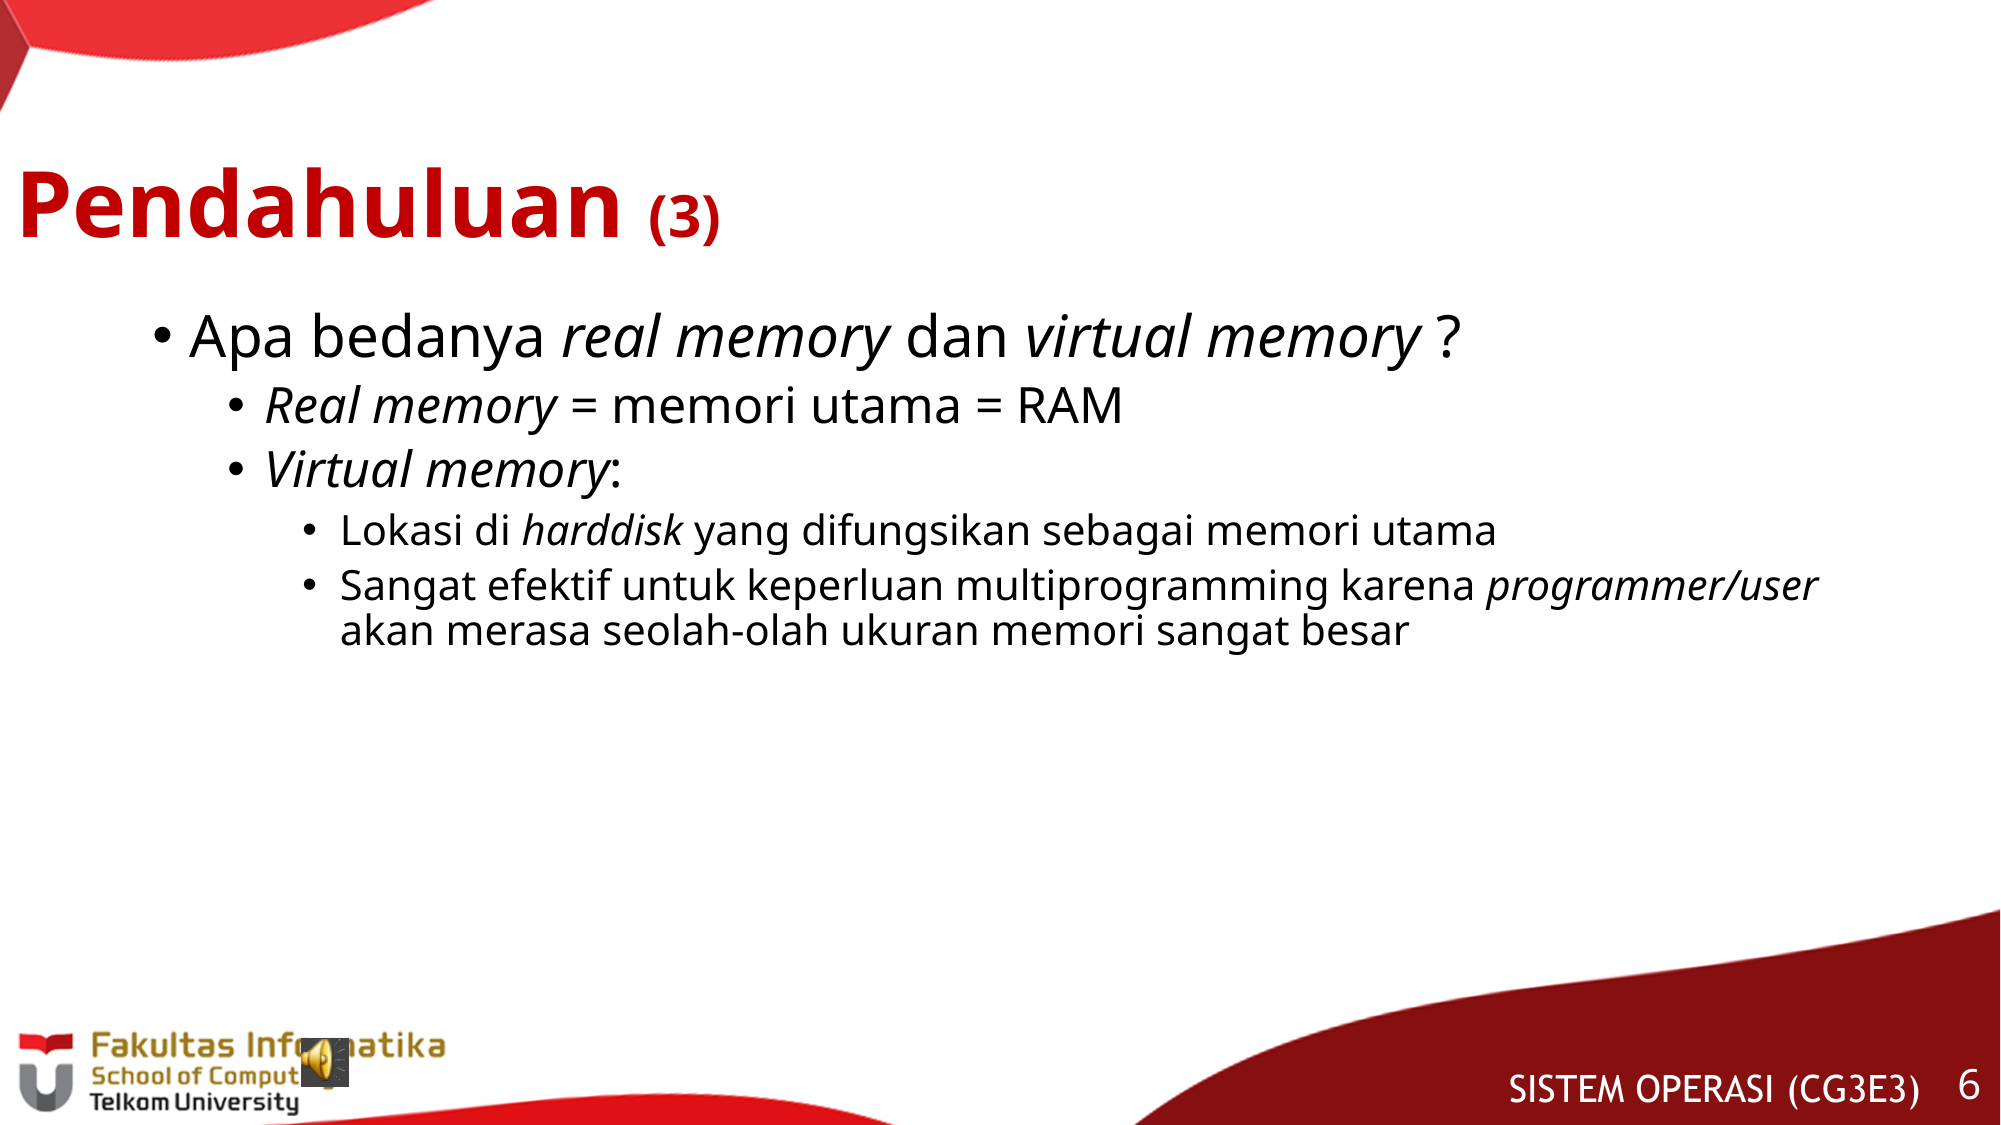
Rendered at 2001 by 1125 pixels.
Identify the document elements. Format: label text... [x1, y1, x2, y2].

picture [0, 0, 2001, 1125]
list Apa bedanya real memory dan virtual memory ? Real memory = memori utama = RAM Virtual memory: Lokasi di harddisk yang difungsikan sebagai memori utama Sangat efektif untuk keperluan multiprogramming karena programmer/user akan merasa seolah-olah ukuran memori sangat besar [137, 299, 1863, 1014]
title Pendahuluan (3) [0, 119, 1725, 298]
slide_number 5 [1546, 1056, 1997, 1117]
